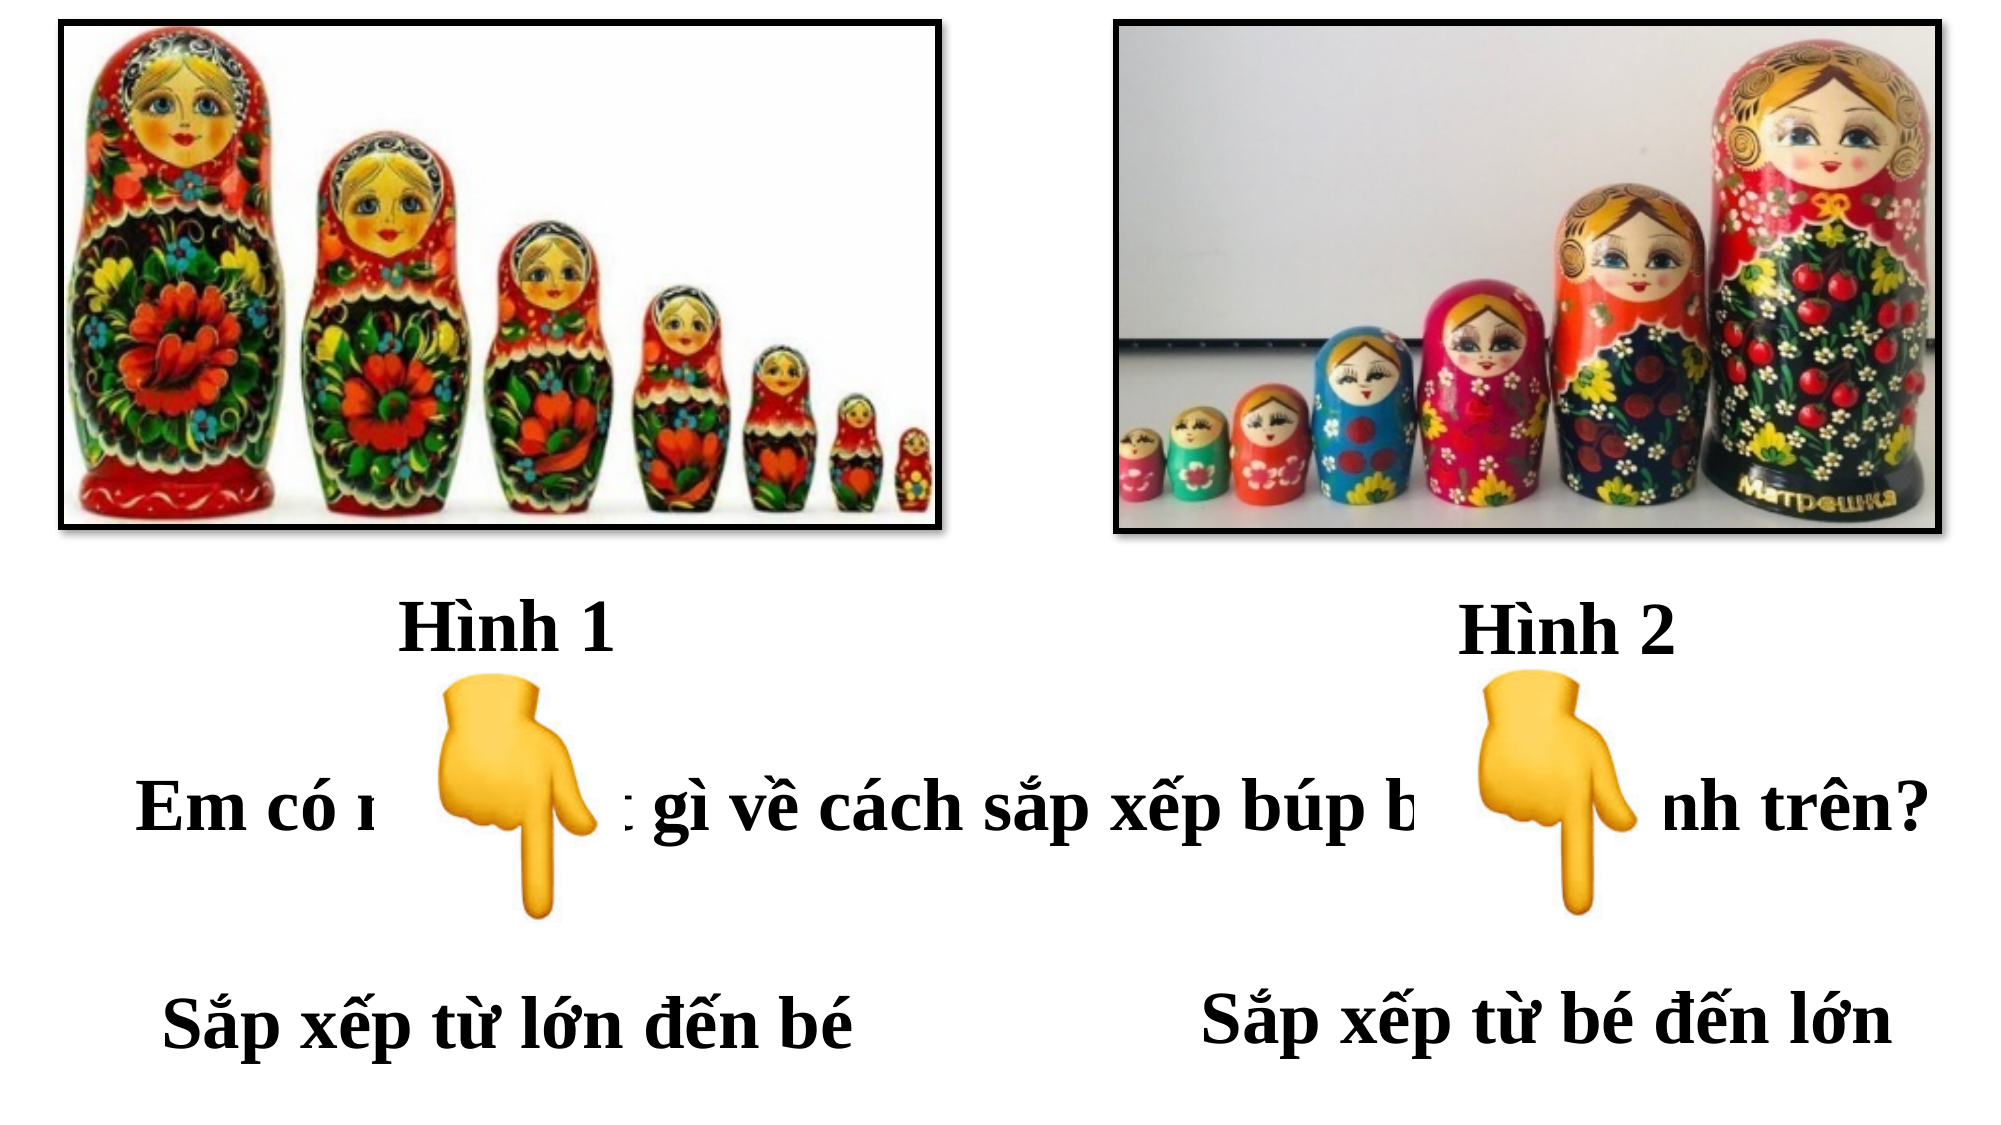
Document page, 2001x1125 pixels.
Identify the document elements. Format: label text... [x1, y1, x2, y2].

text_box Em có nhận xét gì về cách sắp xếp búp bê ở 2 hình trên? [625, 735, 1414, 854]
picture [1118, 25, 1936, 528]
text_box Hình 2 [1443, 558, 1692, 677]
text_box Sắp xếp từ bé đến lớn [1185, 948, 1909, 1067]
text_box Sắp xếp từ lớn đến bé [146, 952, 869, 1071]
text_box Hình 1 [383, 555, 632, 674]
text_box Em có nhận xét gì về cách sắp xếp búp bê ở 2 hình trên? [1665, 735, 1947, 854]
picture [374, 672, 625, 923]
picture [1414, 668, 1665, 919]
picture [63, 25, 936, 524]
text_box Em có nhận xét gì về cách sắp xếp búp bê ở 2 hình trên? [102, 735, 374, 854]
